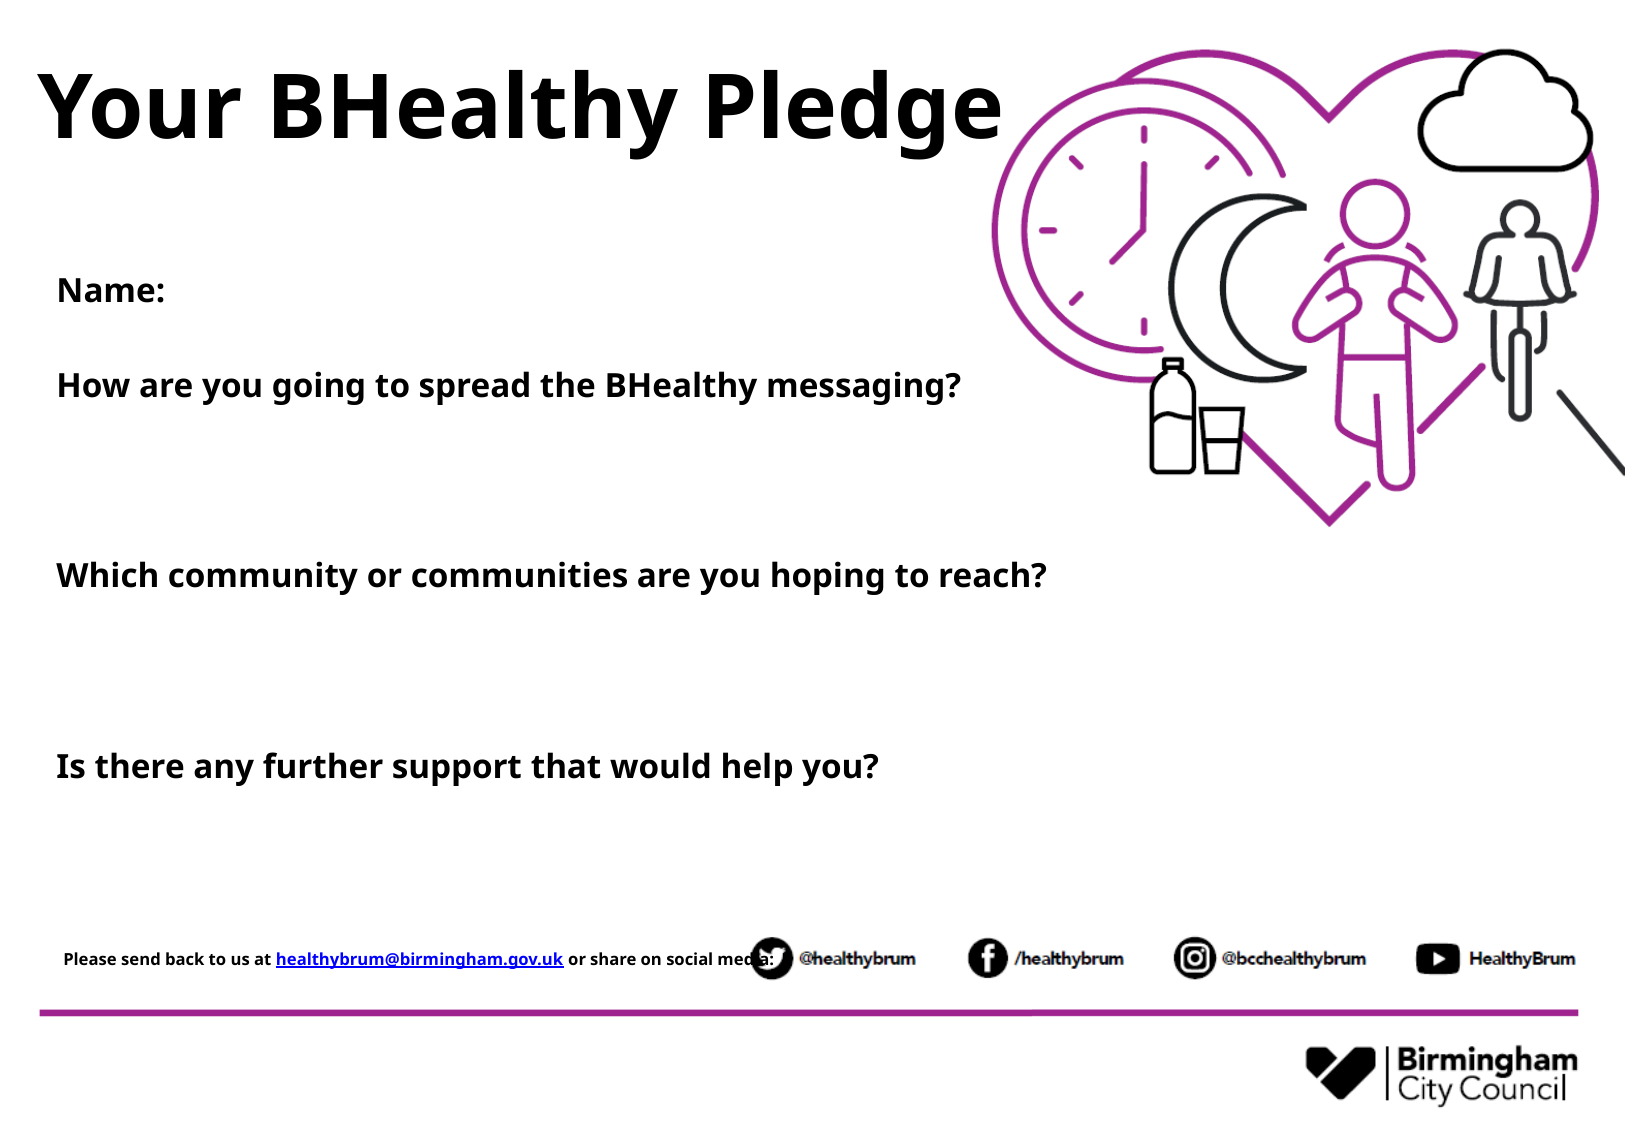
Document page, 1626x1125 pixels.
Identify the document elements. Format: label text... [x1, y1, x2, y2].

picture [980, 98, 988, 108]
picture [980, 24, 1625, 548]
text_box Name: How are you going to spread the BHealthy messaging? Which community or communities are you hoping to reach? Is there any further support that would help you? [24, 199, 1465, 935]
picture [39, 934, 1625, 1125]
